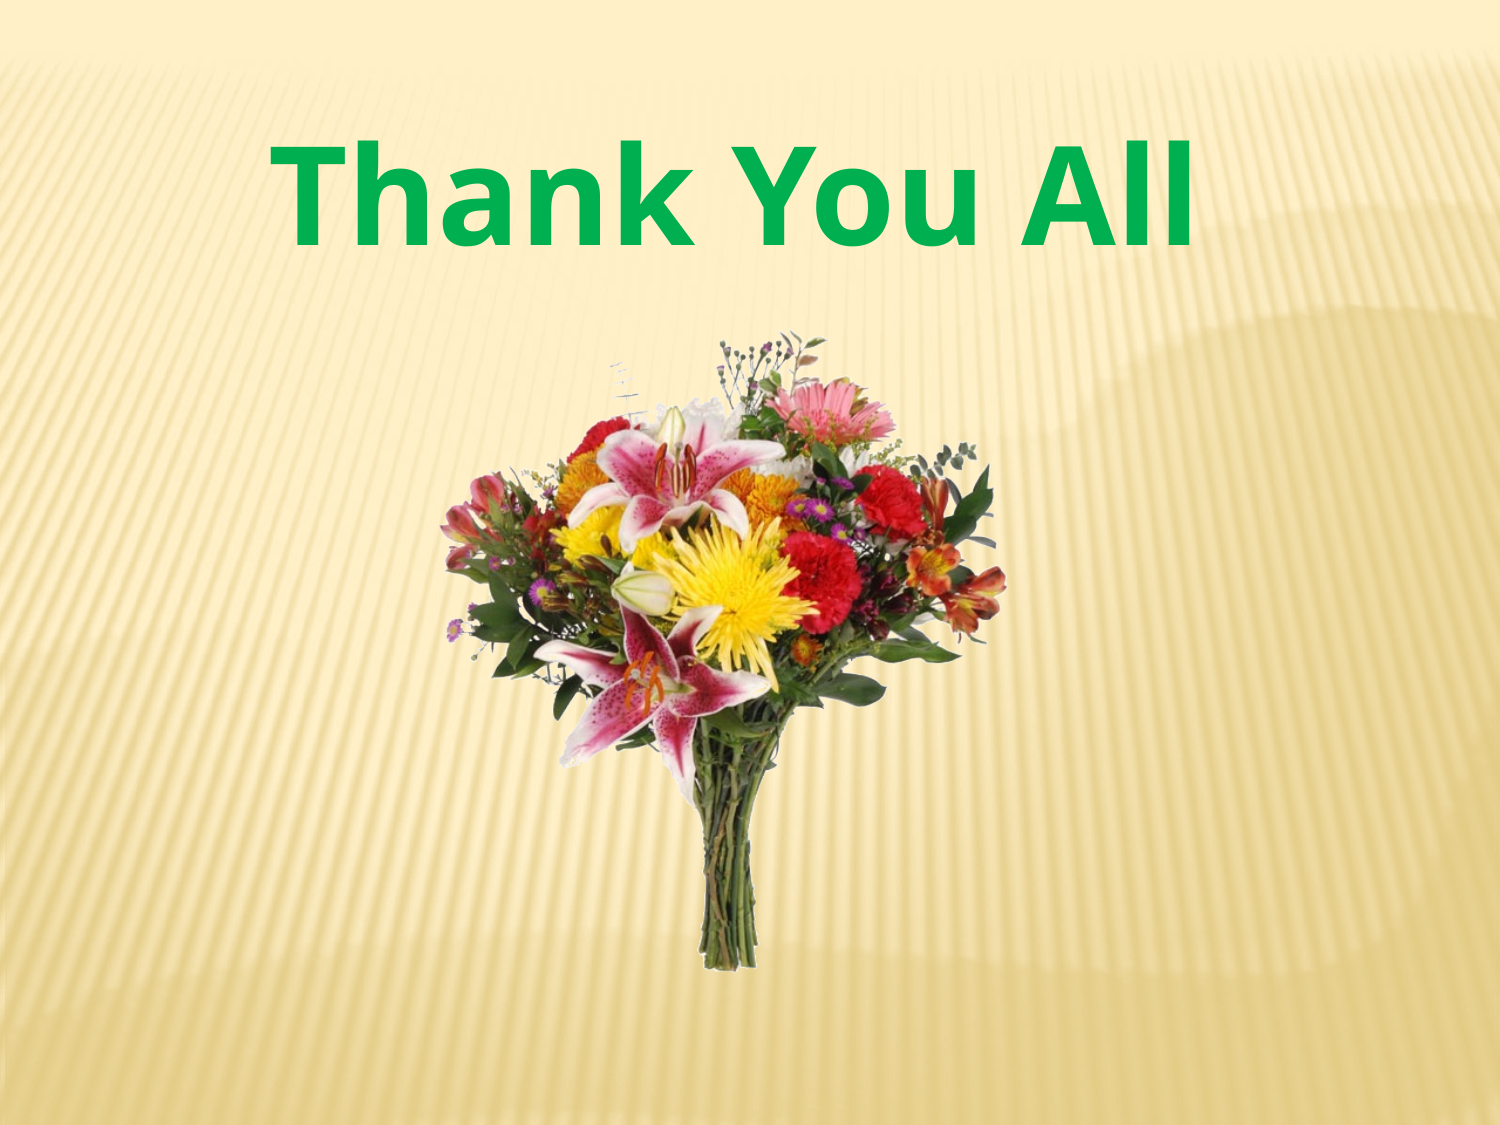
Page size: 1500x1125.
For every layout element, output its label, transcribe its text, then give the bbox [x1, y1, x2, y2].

picture [429, 299, 1015, 988]
text_box Thank You All [253, 99, 1217, 280]
